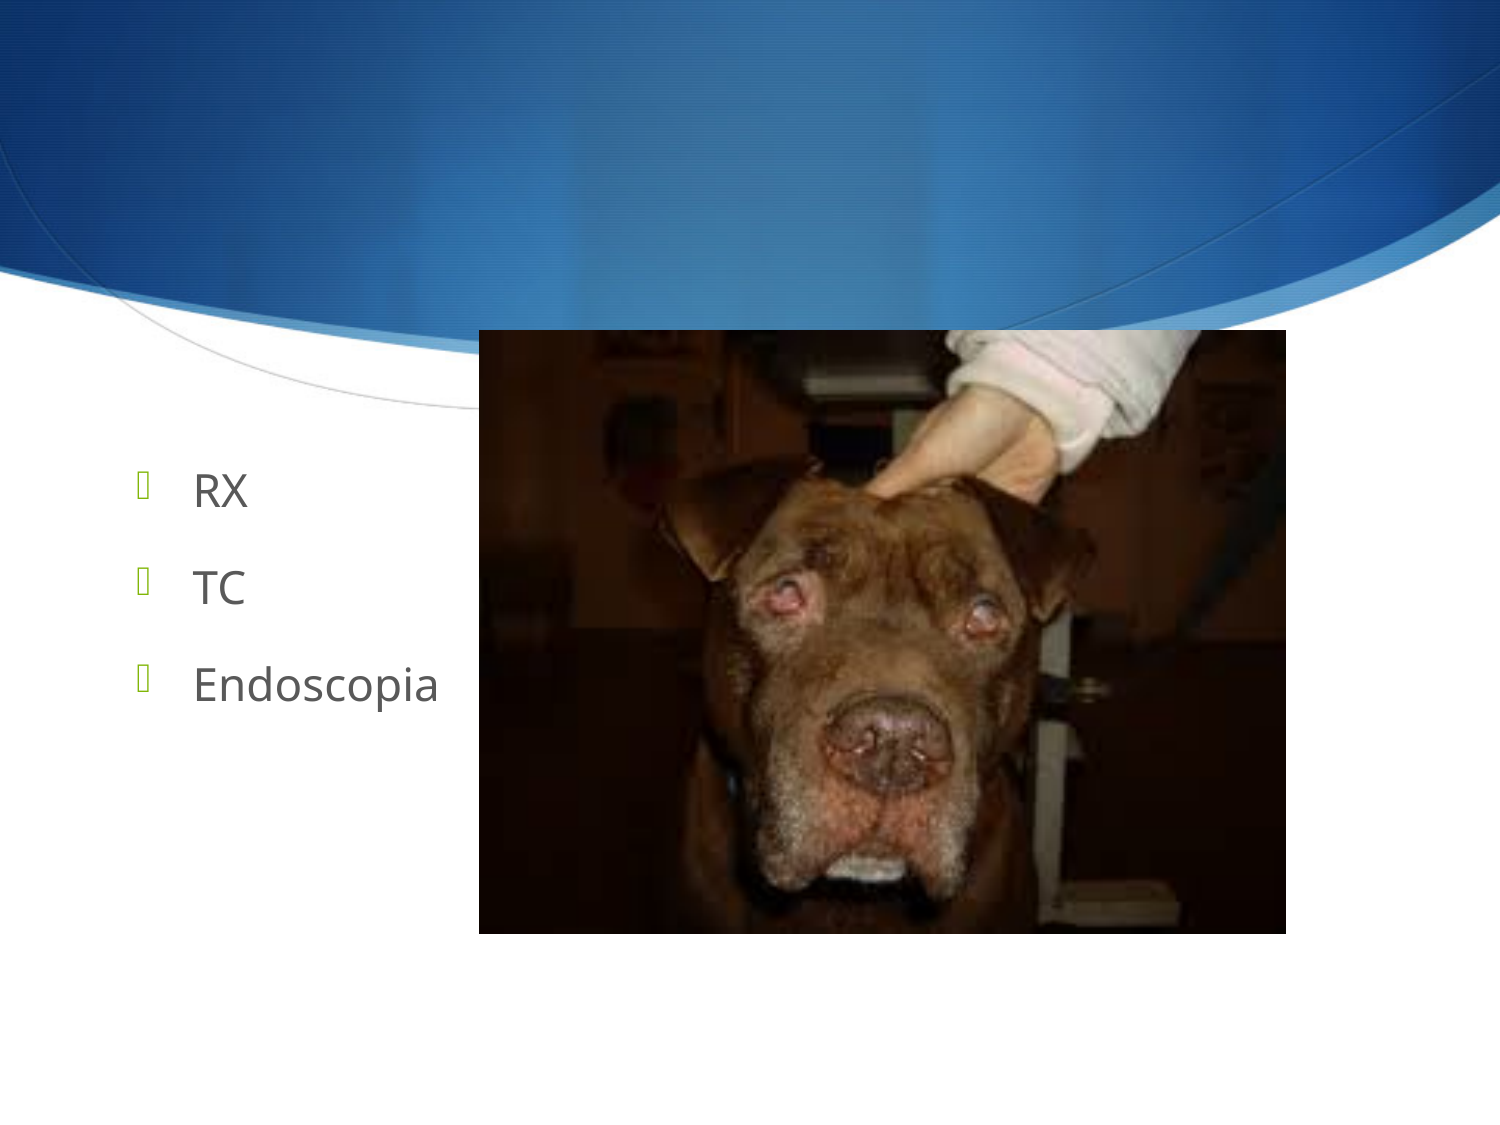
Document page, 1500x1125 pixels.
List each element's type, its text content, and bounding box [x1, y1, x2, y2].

list RX TC Endoscopia [121, 454, 1379, 991]
picture [0, 0, 1500, 1125]
